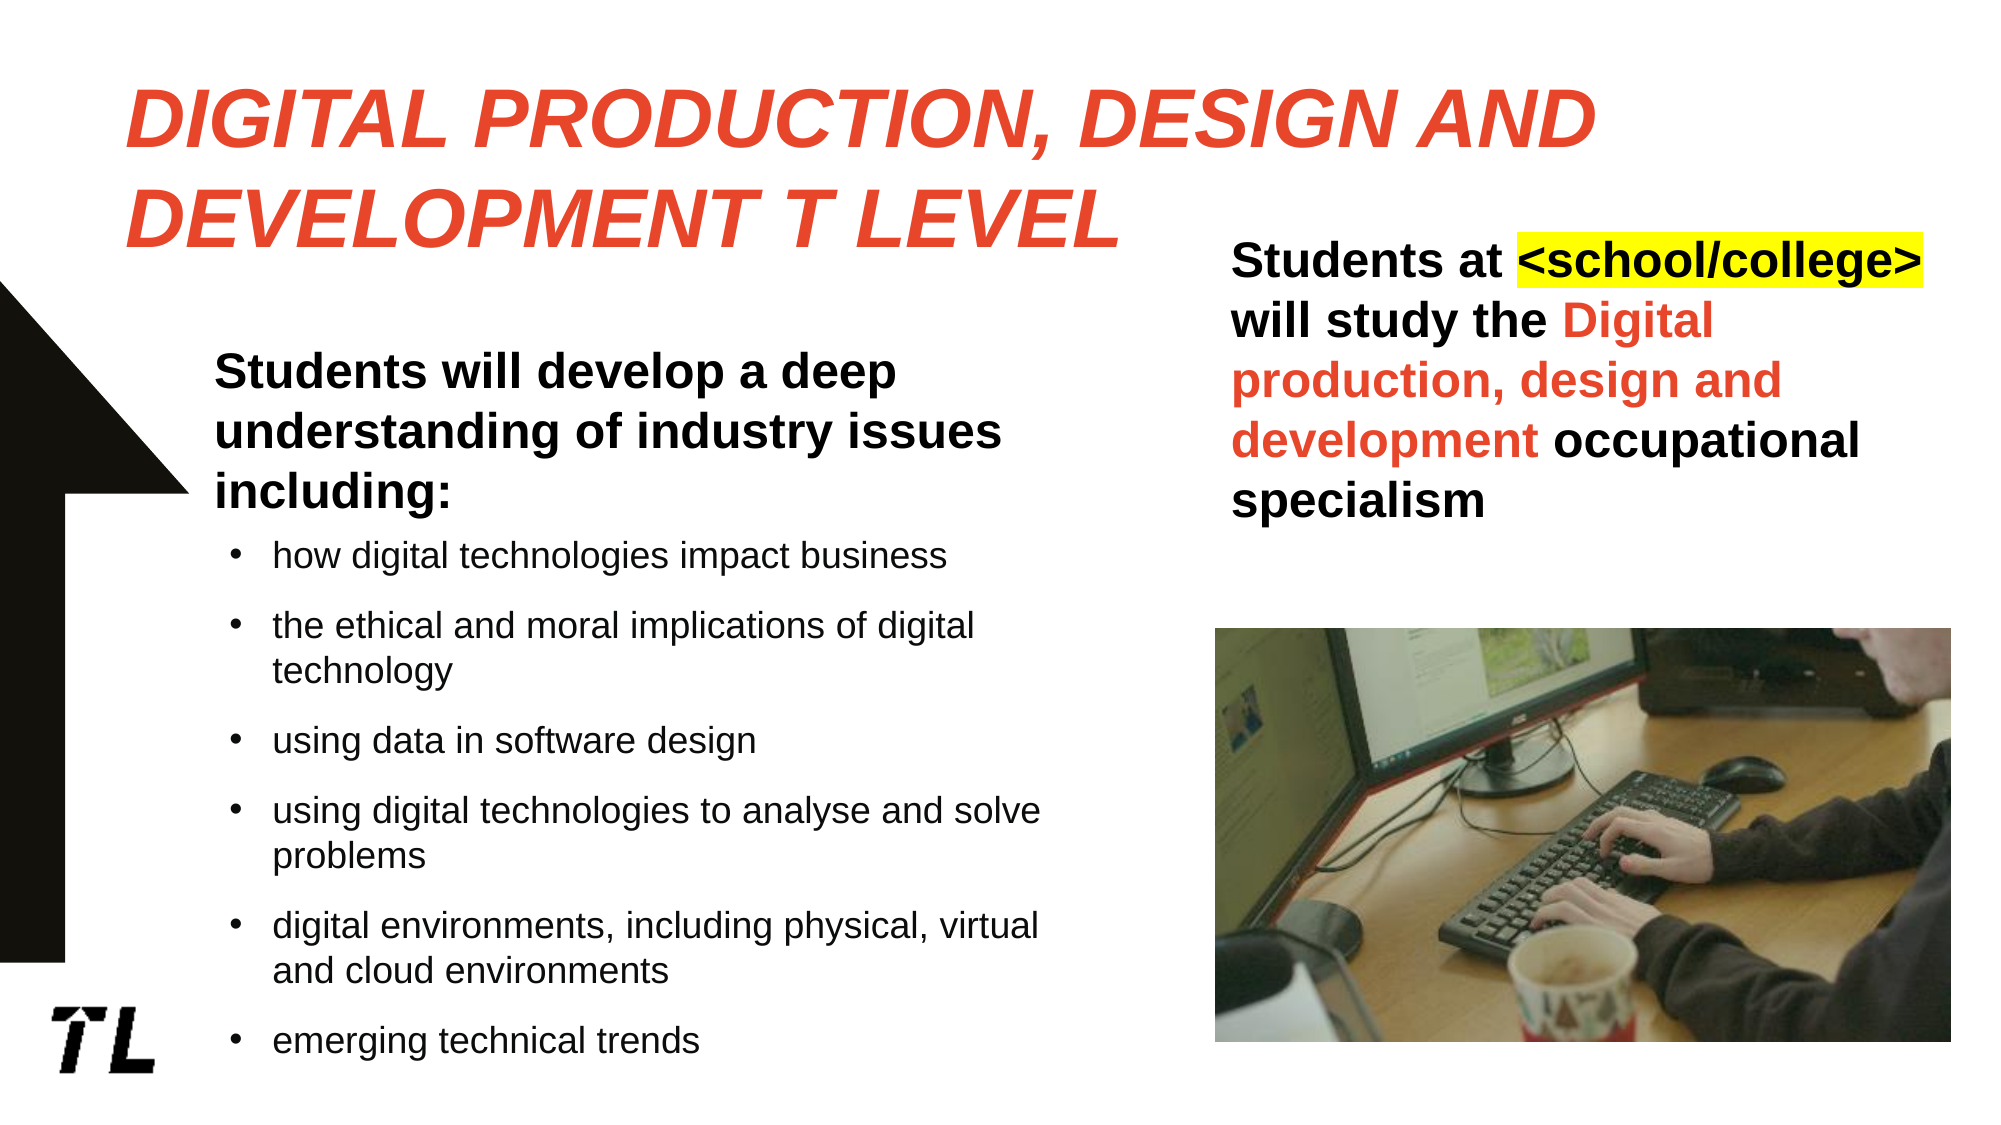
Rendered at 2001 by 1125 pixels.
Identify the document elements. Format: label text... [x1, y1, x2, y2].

picture [1215, 628, 1951, 1043]
text_box digital PRODUCTION, DESIGN AND DEVELOPMENT T Level [109, 56, 1882, 270]
list Students will develop a deep understanding of industry issues including: how digital technologies impact business the ethical and moral implications of digital technology using data in software design using digital technologies to analyse and solve problems digital environments, including physical, virtual and cloud environments emerging technical trends [199, 330, 1065, 927]
list Students at <school/college> will study the Digital production, design and development occupational specialism [1215, 219, 1951, 541]
picture [41, 993, 166, 1094]
